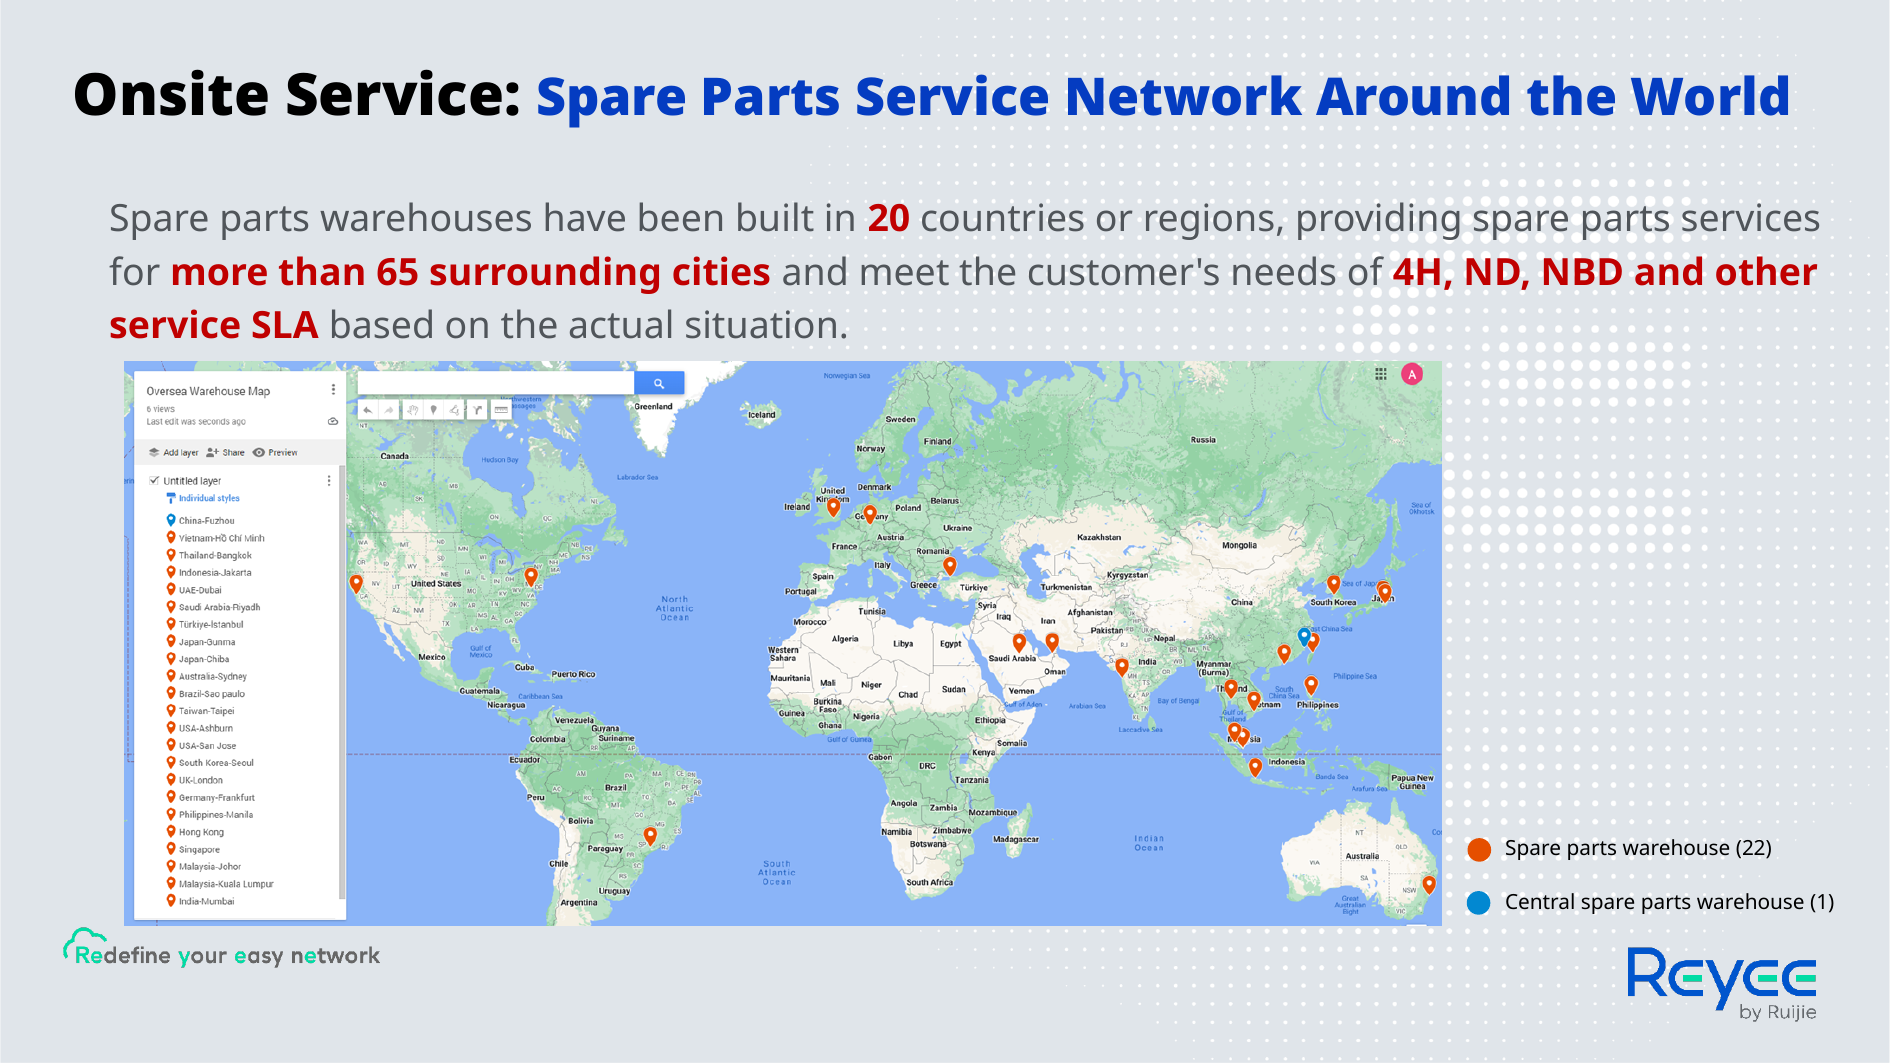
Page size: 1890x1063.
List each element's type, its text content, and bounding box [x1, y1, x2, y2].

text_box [1466, 827, 1858, 922]
picture [0, 0, 1890, 1063]
text_box Spare parts warehouses have been built in 20 countries or regions, providing spare parts services for more than 65 surrounding cities and meet the customer's needs of 4H, ND, NBD and other service SLA based on the actual situation. [94, 177, 1855, 248]
title Onsite Service: Spare Parts Service Network Around the World [58, 47, 1890, 147]
